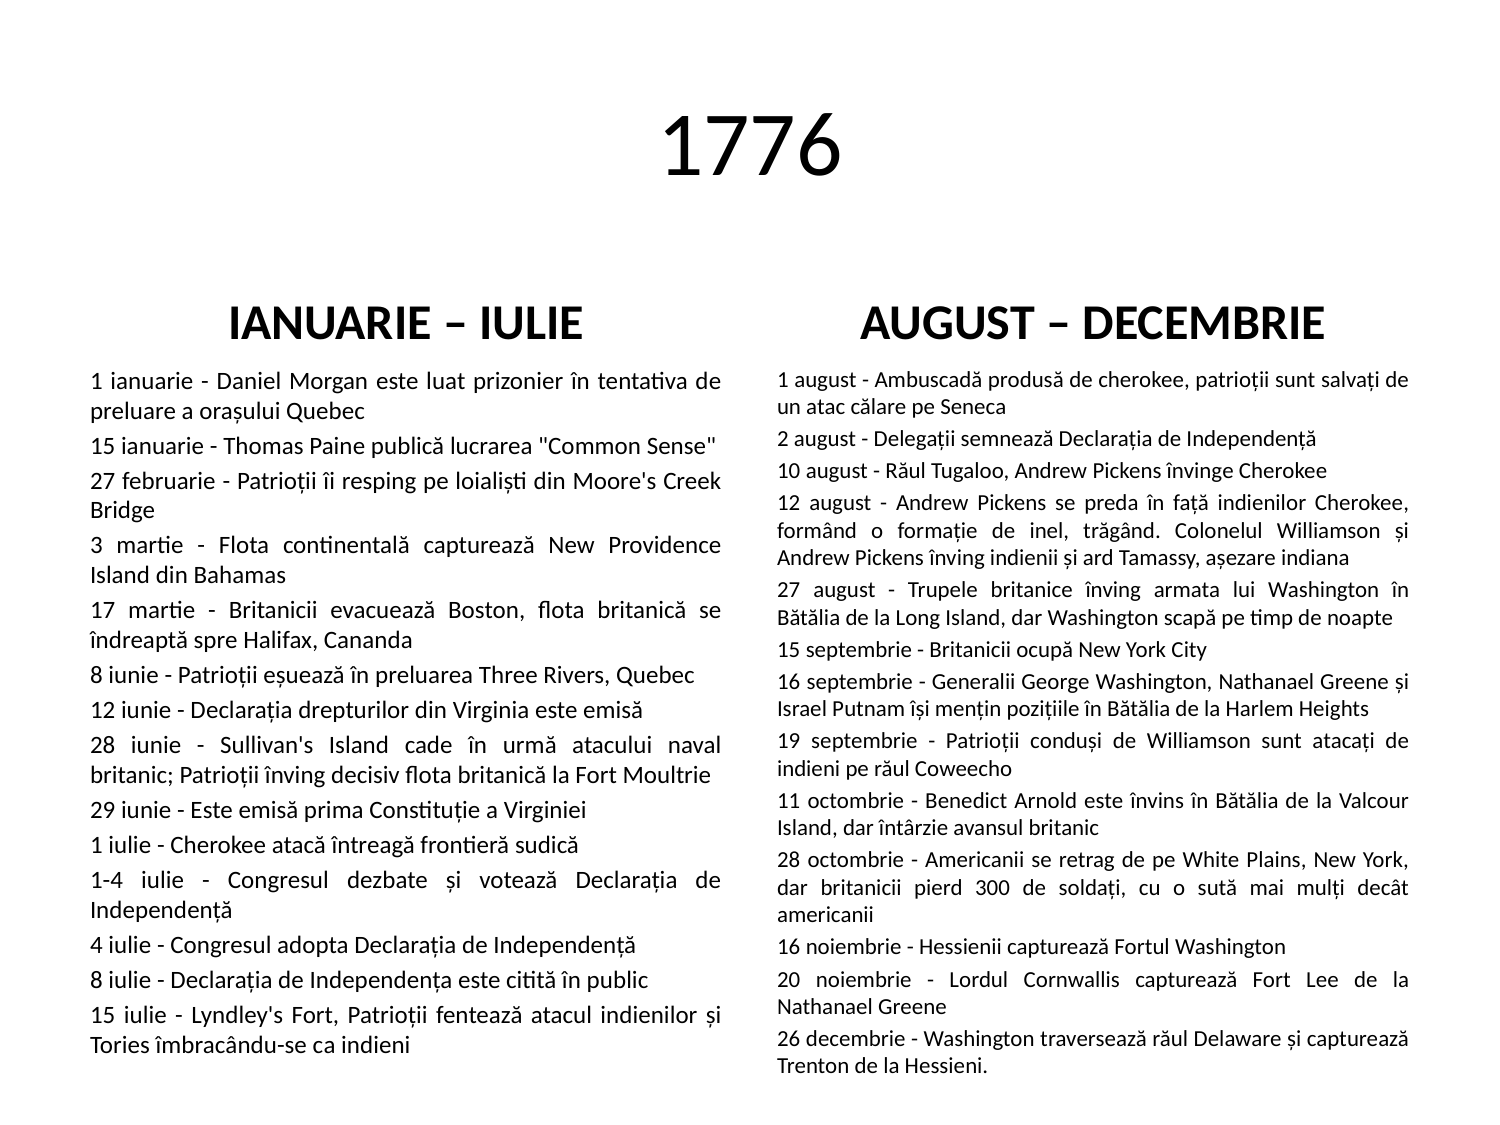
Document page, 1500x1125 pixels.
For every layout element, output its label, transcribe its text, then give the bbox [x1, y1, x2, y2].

list IANUARIE – IULIE [75, 251, 738, 356]
list 1 ianuarie - Daniel Morgan este luat prizonier în tentativa de preluare a orașului Quebec 15 ianuarie - Thomas Paine publică lucrarea "Common Sense" 27 februarie - Patrioții îi resping pe loialiști din Moore's Creek Bridge 3 martie - Flota continentală capturează New Providence Island din Bahamas 17 martie - Britanicii evacuează Boston, flota britanică se îndreaptă spre Halifax, Cananda 8 iunie - Patrioții eșuează în preluarea Three Rivers, Quebec 12 iunie - Declarația drepturilor din Virginia este emisă 28 iunie - Sullivan's Island cade în urmă atacului naval britanic; Patrioții înving decisiv flota britanică la Fort Moultrie 29 iunie - Este emisă prima Constituție a Virginiei 1 iulie - Cherokee atacă întreagă frontieră sudică 1-4 iulie - Congresul dezbate și votează Declarația de Independență 4 iulie - Congresul adopta Declarația de Independență 8 iulie - Declarația de Independența este citită în public 15 iulie - Lyndley's Fort, Patrioții fentează atacul indienilor și Tories îmbracându-se ca indieni [75, 356, 738, 1005]
list AUGUST – DECEMBRIE [761, 251, 1425, 356]
title 1776 [75, 45, 1425, 233]
list 1 august - Ambuscadă produsă de cherokee, patrioții sunt salvați de un atac călare pe Seneca 2 august - Delegații semnează Declarația de Independență 10 august - Răul Tugaloo, Andrew Pickens învinge Cherokee 12 august - Andrew Pickens se preda în față indienilor Cherokee, formând o formație de inel, trăgând. Colonelul Williamson și Andrew Pickens înving indienii și ard Tamassy, așezare indiana 27 august - Trupele britanice înving armata lui Washington în Bătălia de la Long Island, dar Washington scapă pe timp de noapte 15 septembrie - Britanicii ocupă New York City 16 septembrie - Generalii George Washington, Nathanael Greene și Israel Putnam își mențin pozițiile în Bătălia de la Harlem Heights 19 septembrie - Patrioții conduși de Williamson sunt atacați de indieni pe răul Coweecho 11 octombrie - Benedict Arnold este învins în Bătălia de la Valcour Island, dar întârzie avansul britanic 28 octombrie - Americanii se retrag de pe White Plains, New York, dar britanicii pierd 300 de soldați, cu o sută mai mulți decât americanii 16 noiembrie - Hessienii capturează Fortul Washington 20 noiembrie - Lordul Cornwallis capturează Fort Lee de la Nathanael Greene 26 decembrie - Washington traversează răul Delaware și capturează Trenton de la Hessieni. [761, 356, 1425, 1125]
